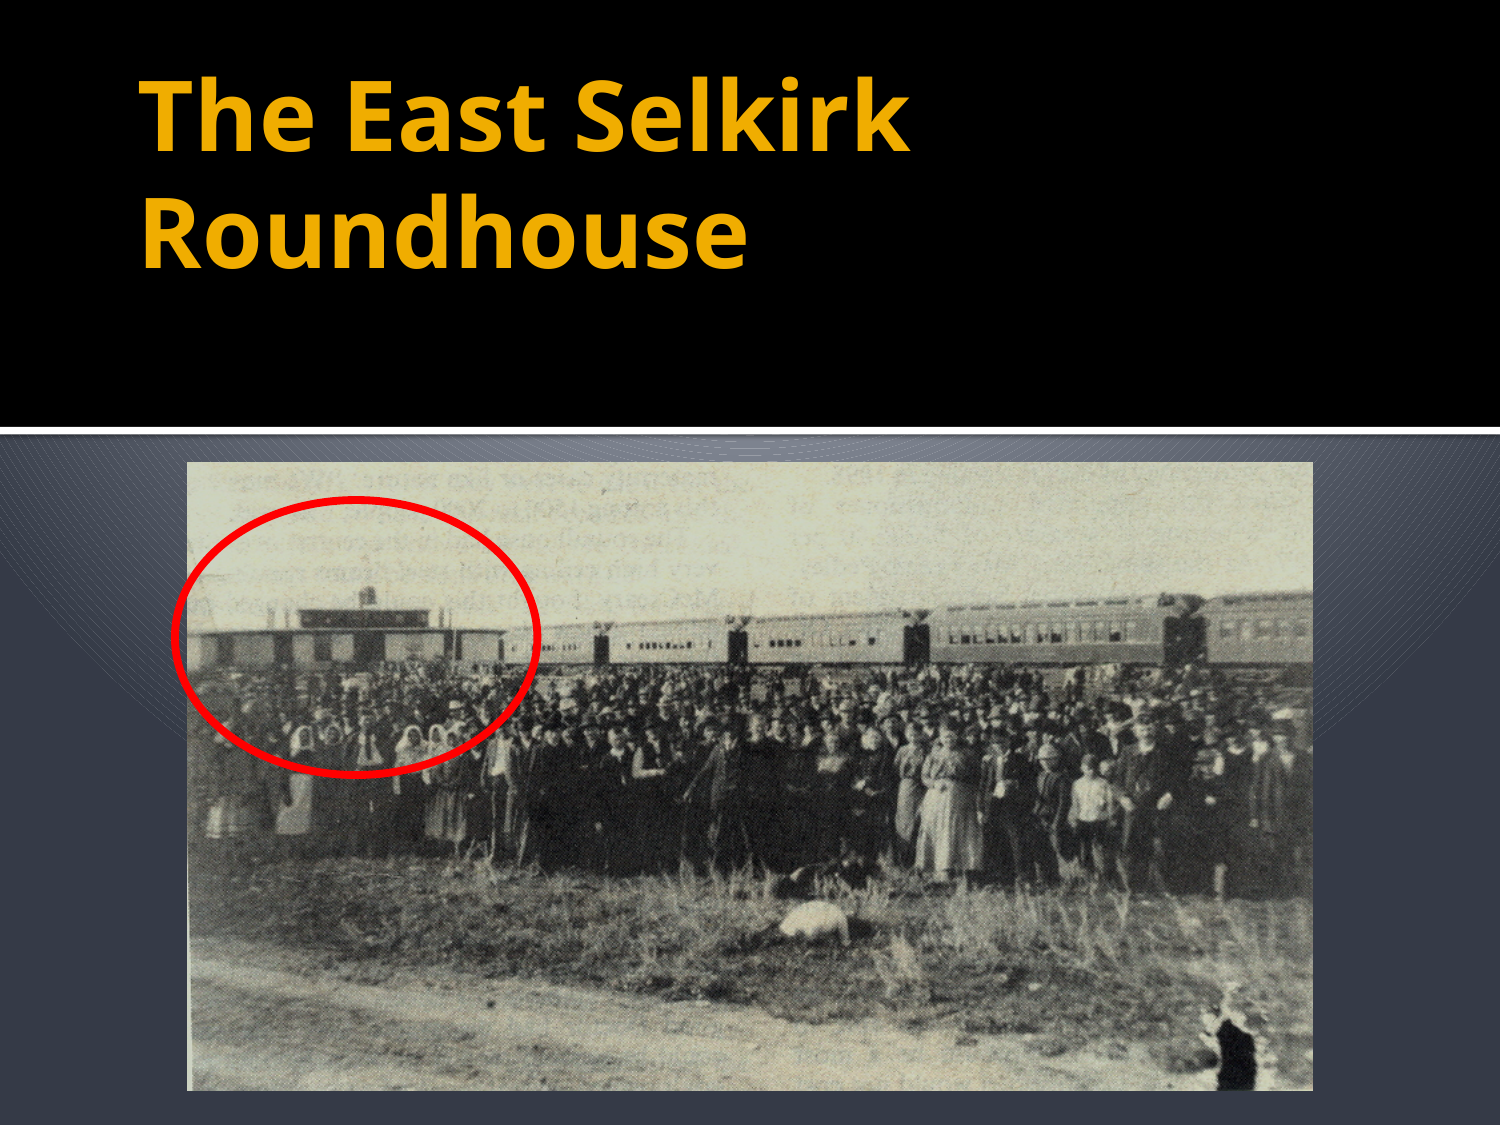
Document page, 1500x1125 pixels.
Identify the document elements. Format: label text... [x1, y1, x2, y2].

title The East Selkirk Roundhouse [123, 19, 1438, 288]
text_box [170, 591, 181, 684]
picture [187, 462, 1313, 1091]
